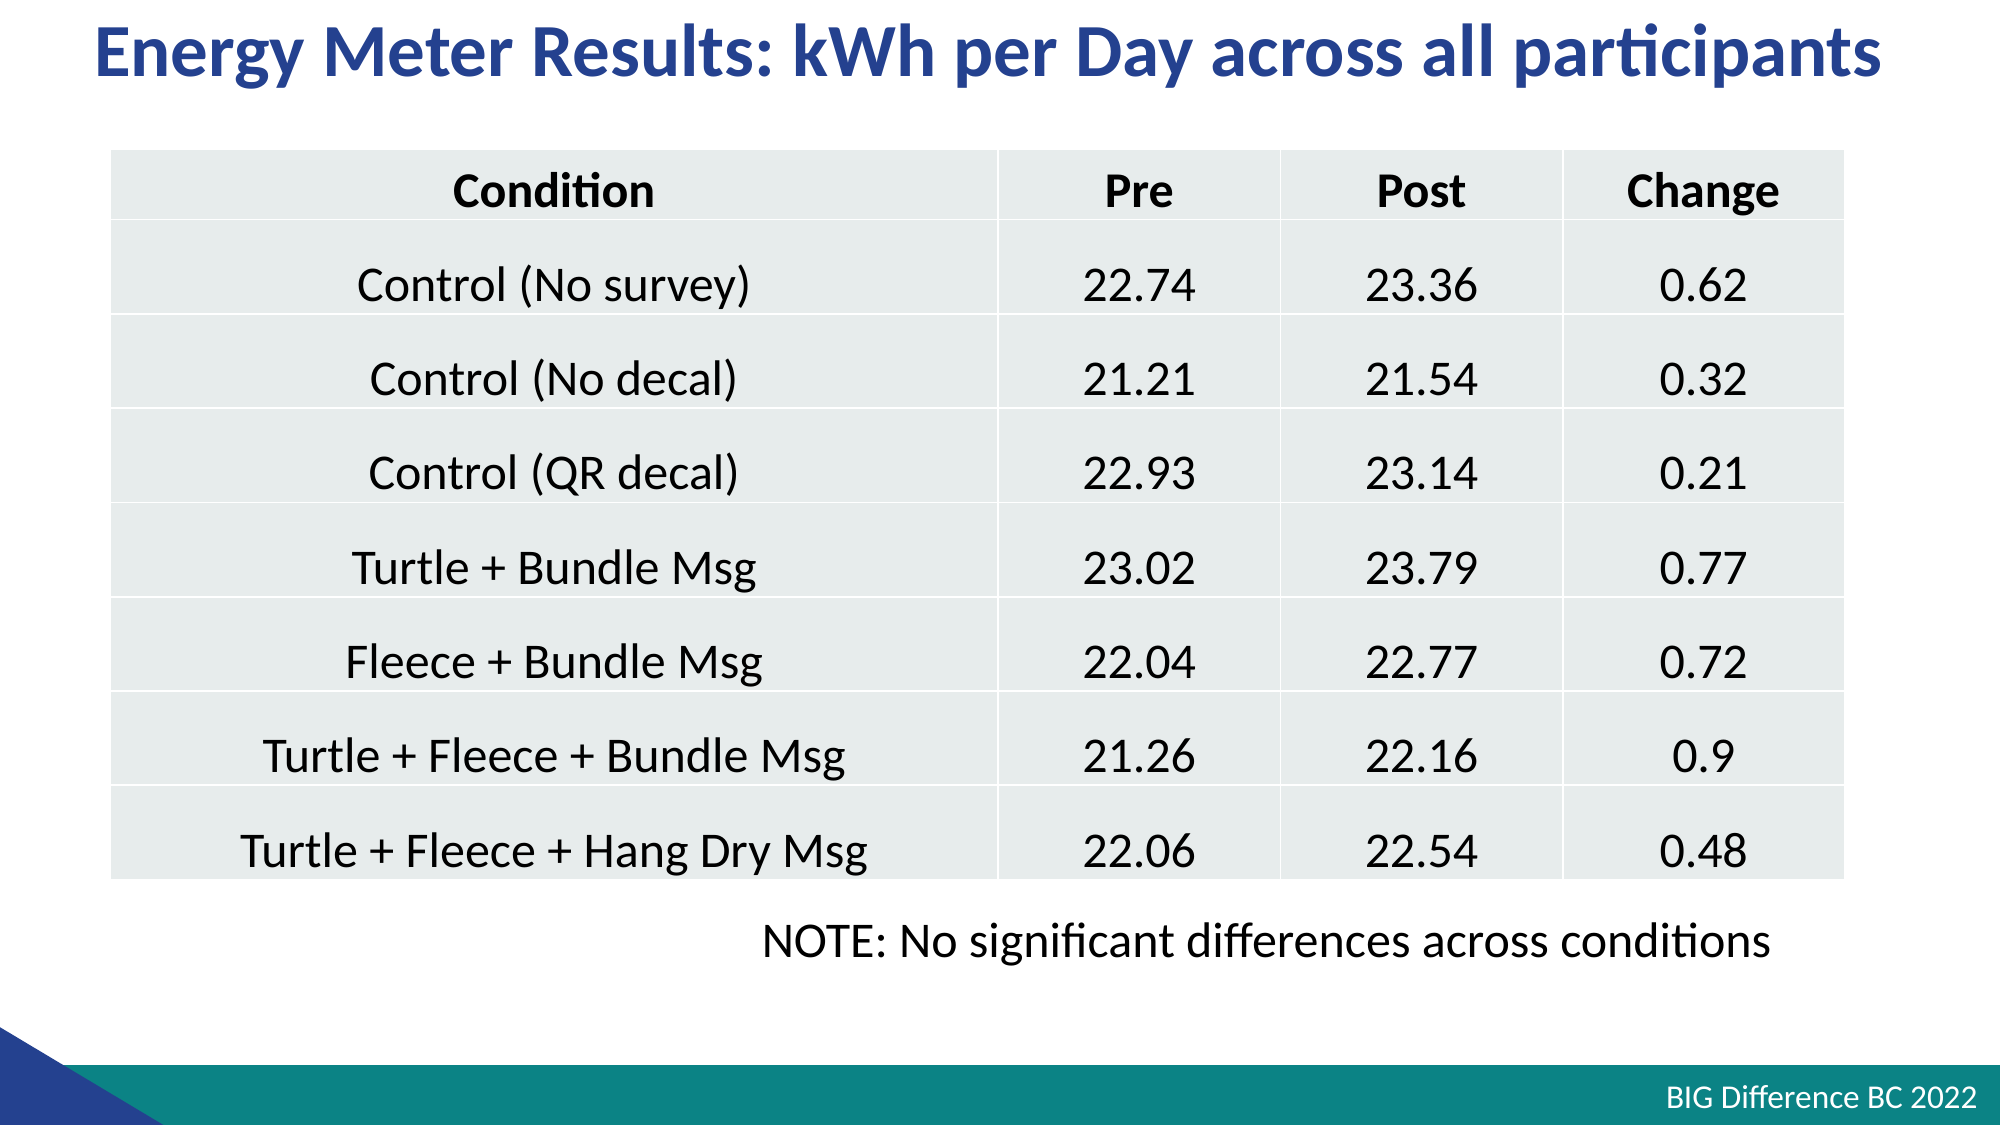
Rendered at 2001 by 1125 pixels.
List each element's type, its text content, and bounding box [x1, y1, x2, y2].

title Energy Meter Results: kWh per Day across all participants [79, 0, 1920, 104]
table_cell 22.04 [999, 598, 1280, 690]
table_cell Turtle + Fleece + Bundle Msg [111, 692, 997, 784]
table_cell 22.54 [1281, 786, 1562, 879]
table_cell 0.72 [1564, 598, 1844, 690]
text_box NOTE: No significant differences across conditions [747, 900, 1787, 976]
table_cell 0.48 [1564, 786, 1844, 879]
table_cell 22.06 [999, 786, 1280, 879]
table_cell 22.77 [1281, 598, 1562, 690]
table_cell Turtle + Fleece + Hang Dry Msg [111, 786, 997, 879]
table_cell Control (No decal) [111, 315, 997, 407]
table_cell Control (QR decal) [111, 409, 997, 502]
table_cell 23.36 [1281, 220, 1562, 313]
table_cell 0.32 [1564, 315, 1844, 407]
table_cell 23.79 [1281, 503, 1562, 596]
table_cell 0.77 [1564, 503, 1844, 596]
table_cell 21.26 [999, 692, 1280, 784]
table_cell 21.54 [1281, 315, 1562, 407]
table_cell Control (No survey) [111, 220, 997, 313]
table_cell 0.9 [1564, 692, 1844, 784]
table_cell 23.02 [999, 503, 1280, 596]
table_cell Fleece + Bundle Msg [111, 598, 997, 690]
table_cell 22.93 [999, 409, 1280, 502]
table_header Condition [111, 150, 997, 219]
table_header Post [1281, 150, 1562, 219]
table_header Change [1564, 150, 1844, 219]
table_cell 23.14 [1281, 409, 1562, 502]
table_cell 22.16 [1281, 692, 1562, 784]
table_cell 0.21 [1564, 409, 1844, 502]
table_cell 0.62 [1564, 220, 1844, 313]
table_cell 22.74 [999, 220, 1280, 313]
table_cell Turtle + Bundle Msg [111, 503, 997, 596]
table_header Pre [999, 150, 1280, 219]
table_cell 21.21 [999, 315, 1280, 407]
